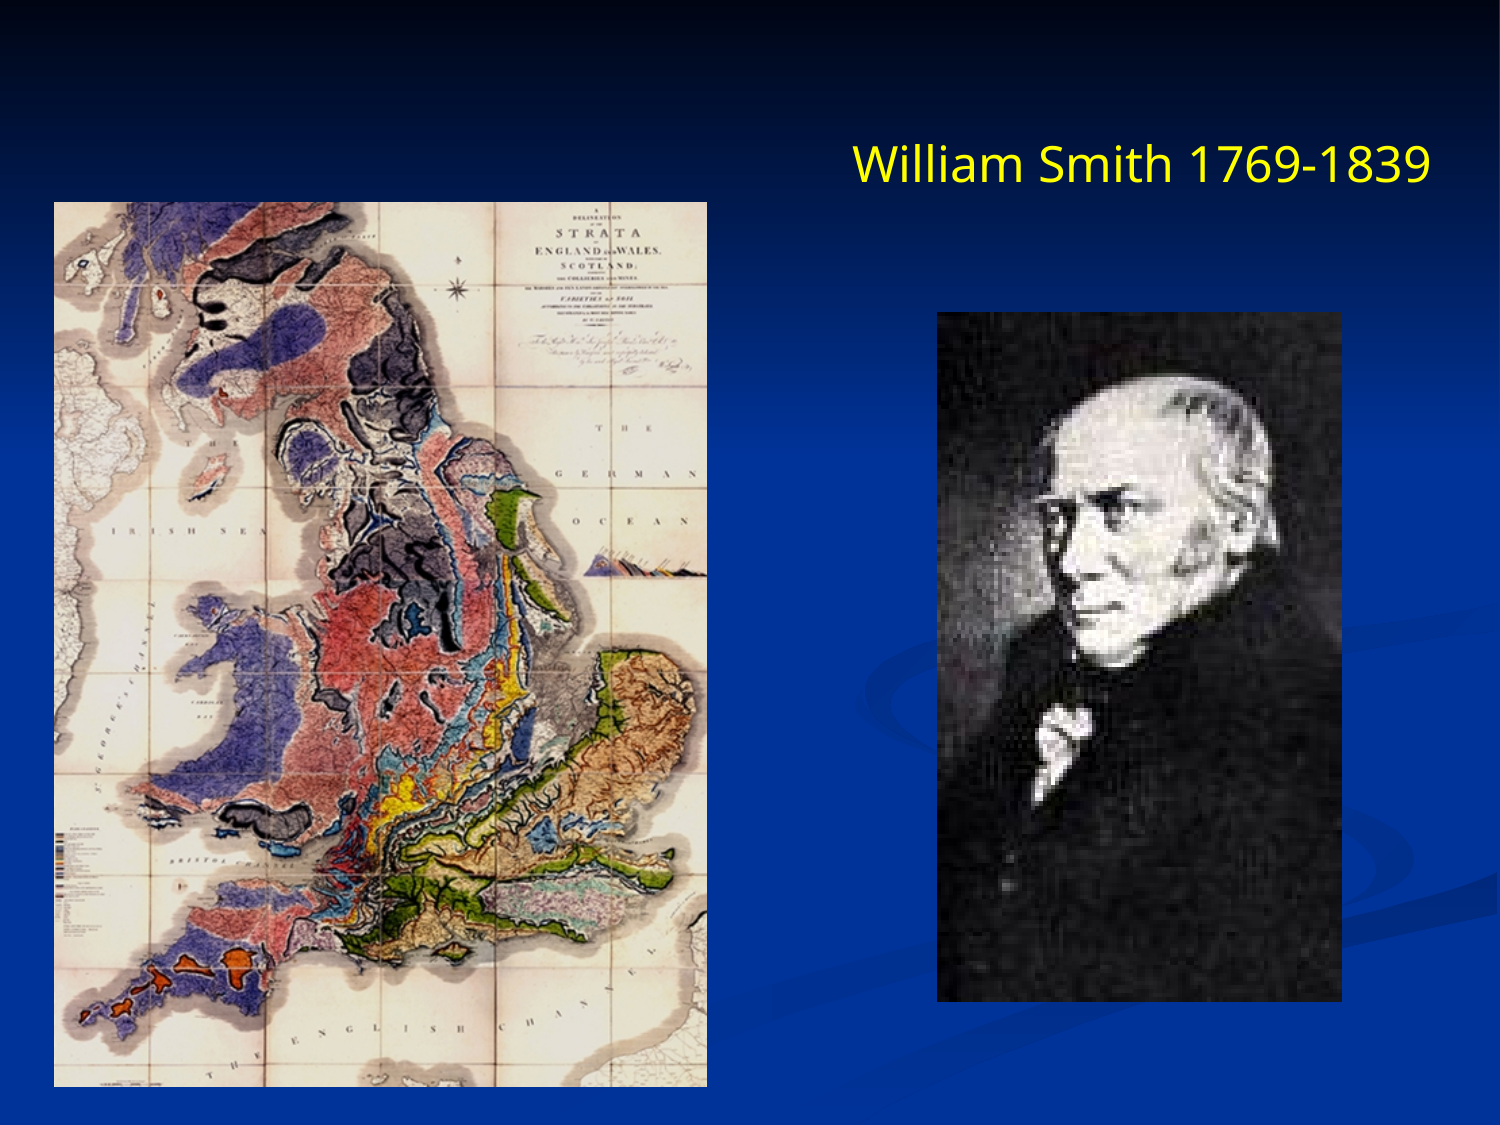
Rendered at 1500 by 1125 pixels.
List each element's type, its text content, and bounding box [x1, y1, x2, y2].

text_box William Smith 1769-1839 [837, 124, 1463, 200]
picture [54, 202, 707, 1087]
picture [937, 312, 1342, 1002]
